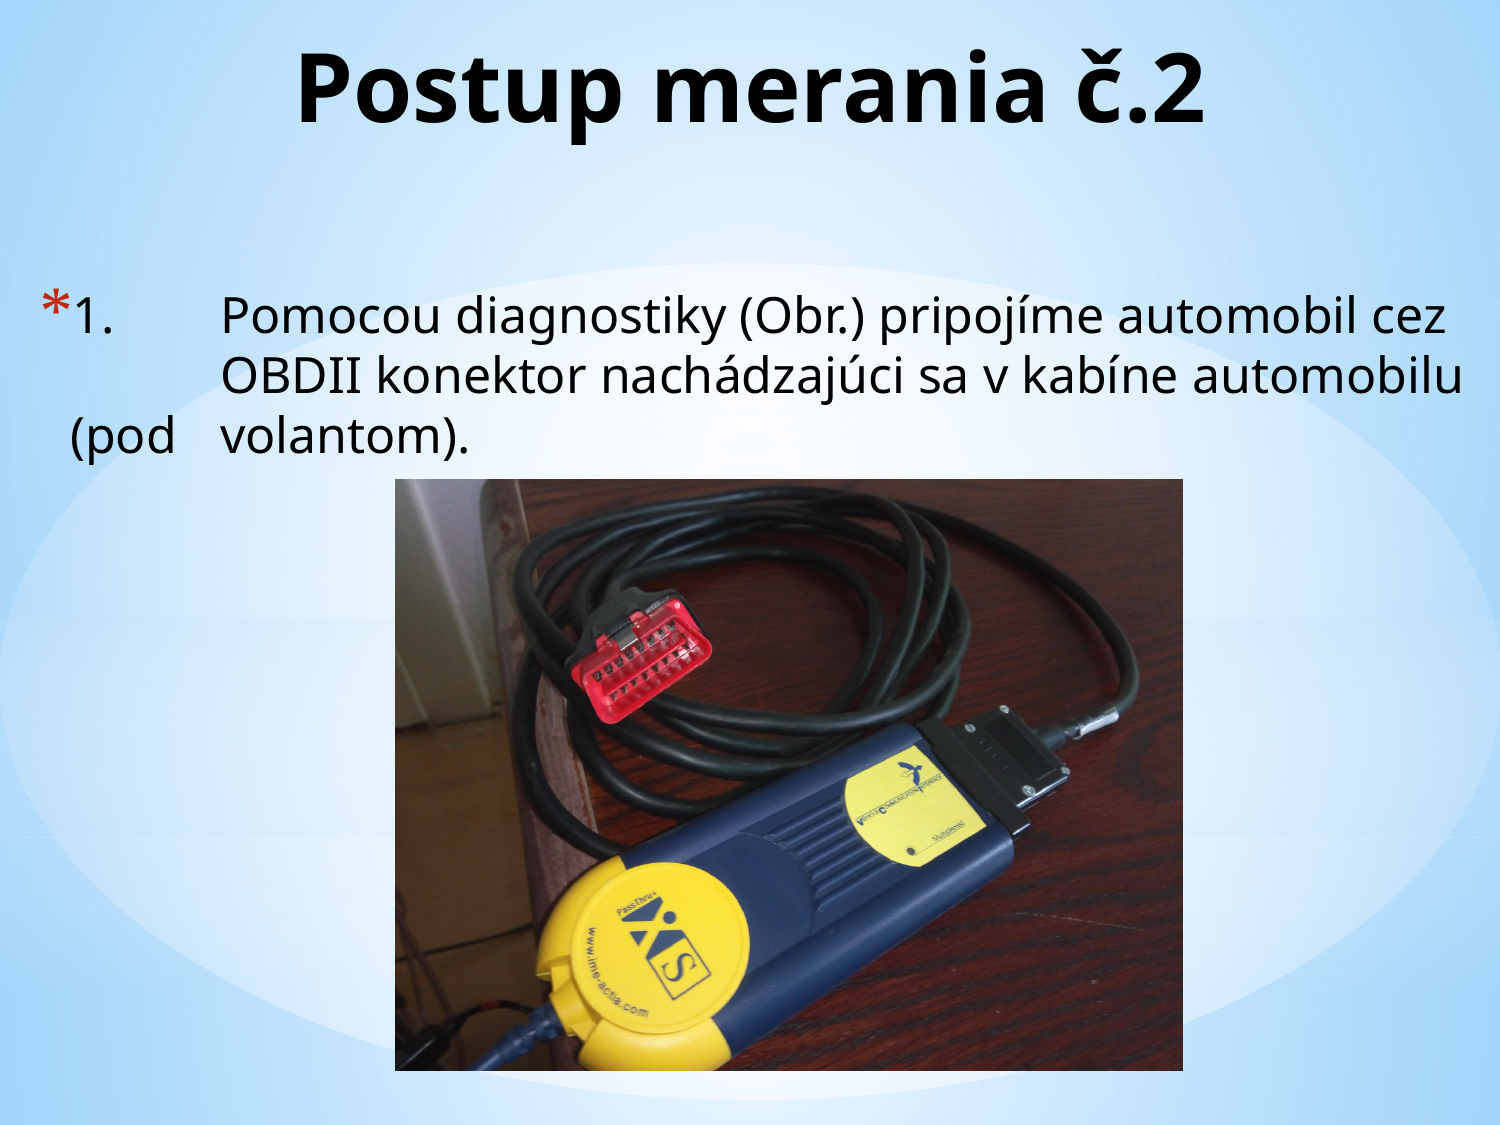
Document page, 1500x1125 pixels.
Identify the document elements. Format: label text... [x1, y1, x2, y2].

title Postup merania č.2 [153, 19, 1347, 207]
list 1. Pomocou diagnostiky (Obr.) pripojíme automobil cez OBDII konektor nachádzajúci sa v kabíne automobilu (pod volantom). [17, 276, 1495, 528]
picture [395, 479, 1184, 1071]
